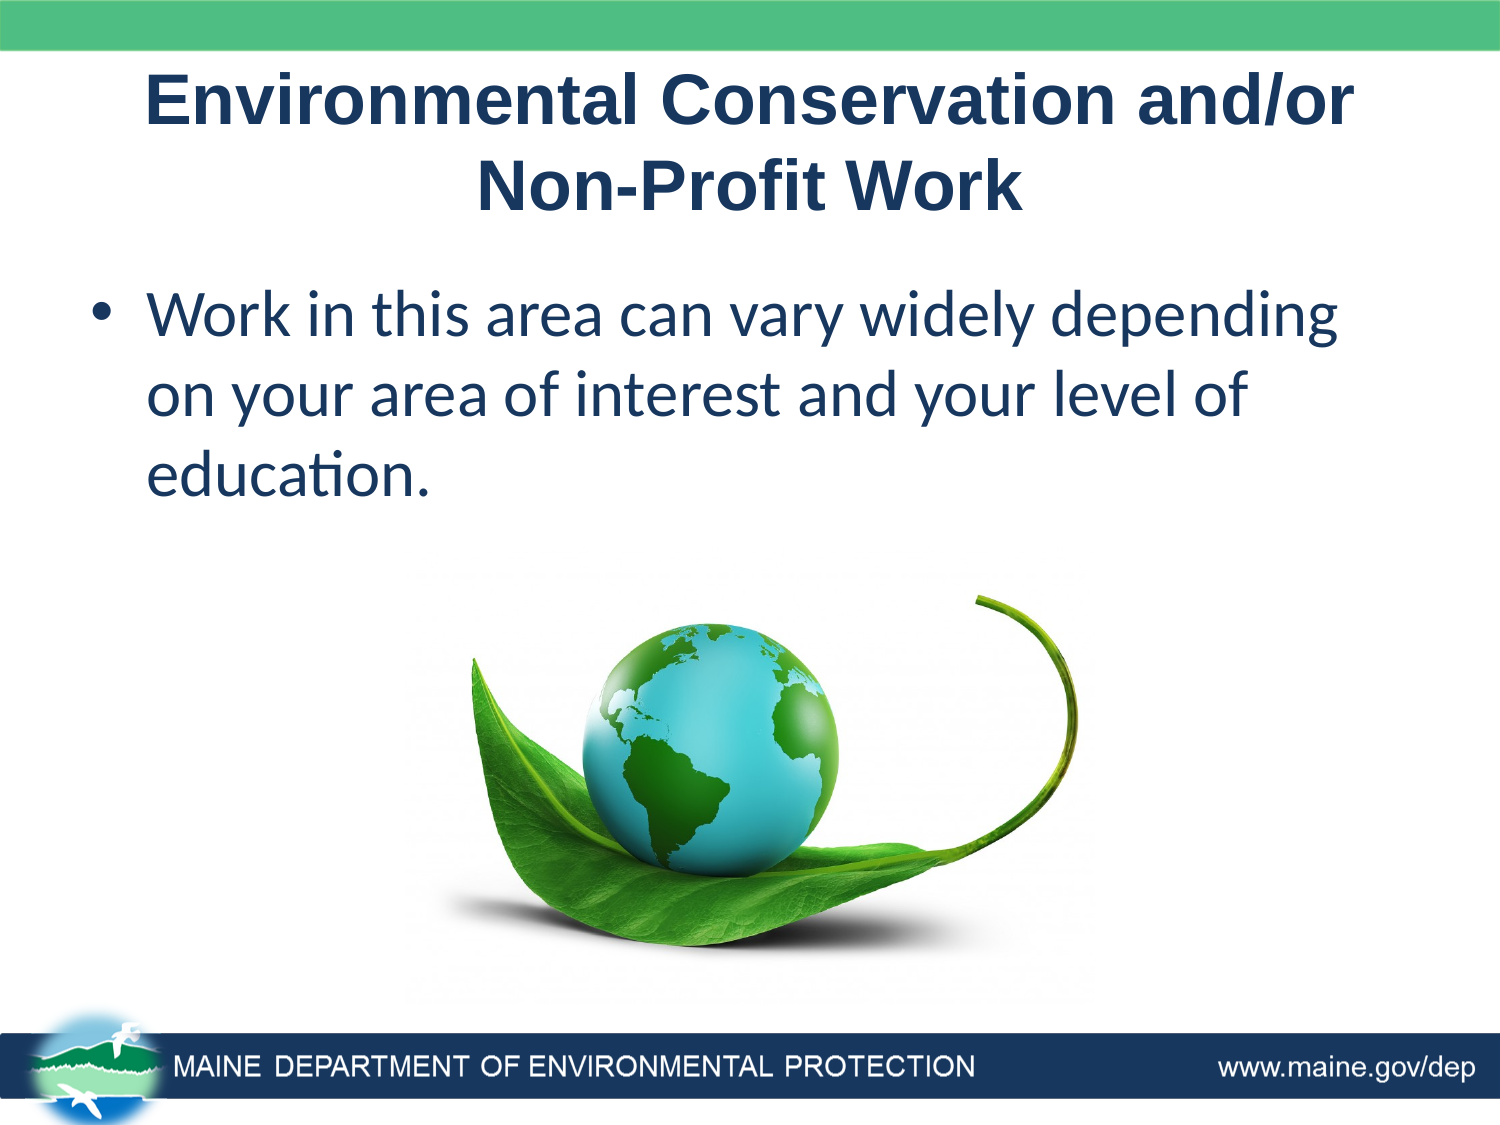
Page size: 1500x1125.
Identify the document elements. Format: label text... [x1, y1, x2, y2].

picture [0, 546, 1500, 1125]
picture [0, 0, 1500, 53]
list Work in this area can vary widely depending on your area of interest and your level of education. [75, 262, 1425, 1005]
title Environmental Conservation and/or Non-Profit Work [75, 45, 1425, 233]
